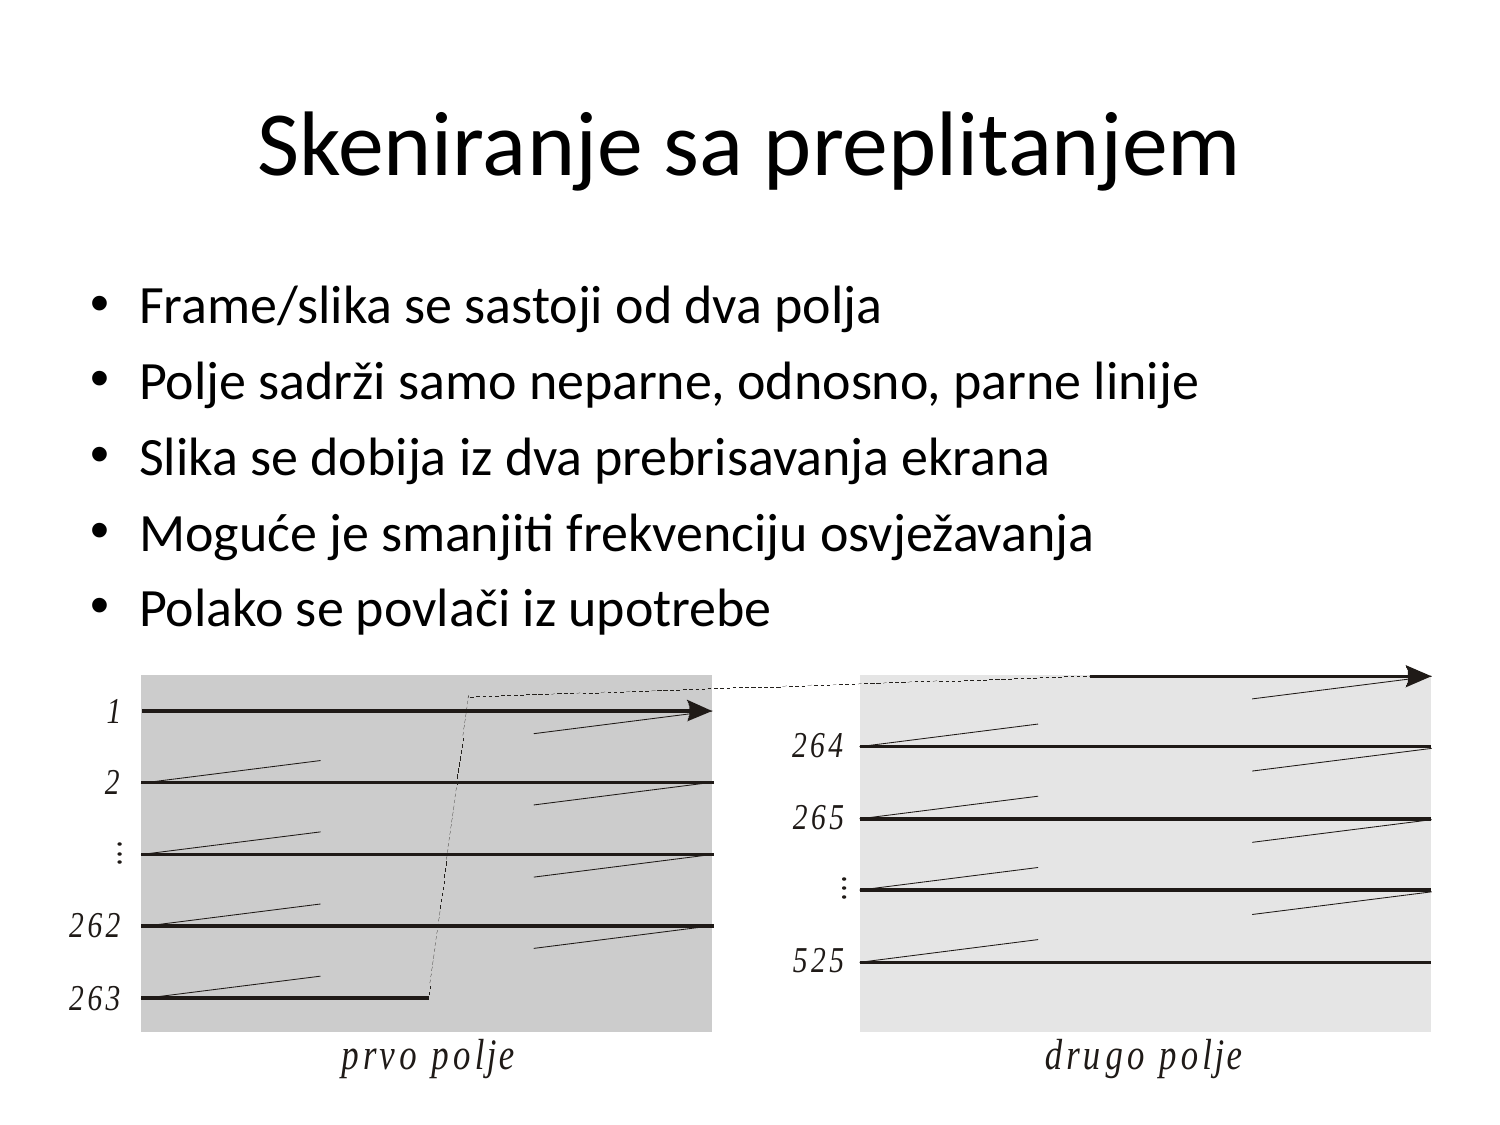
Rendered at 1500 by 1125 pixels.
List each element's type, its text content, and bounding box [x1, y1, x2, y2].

list Frame/slika se sastoji od dva polja Polje sadrži samo neparne, odnosno, parne linije Slika se dobija iz dva prebrisavanja ekrana Moguće je smanjiti frekvenciju osvježavanja Polako se povlači iz upotrebe [75, 262, 1425, 646]
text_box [64, 661, 1436, 1083]
title Skeniranje sa preplitanjem [75, 45, 1425, 233]
